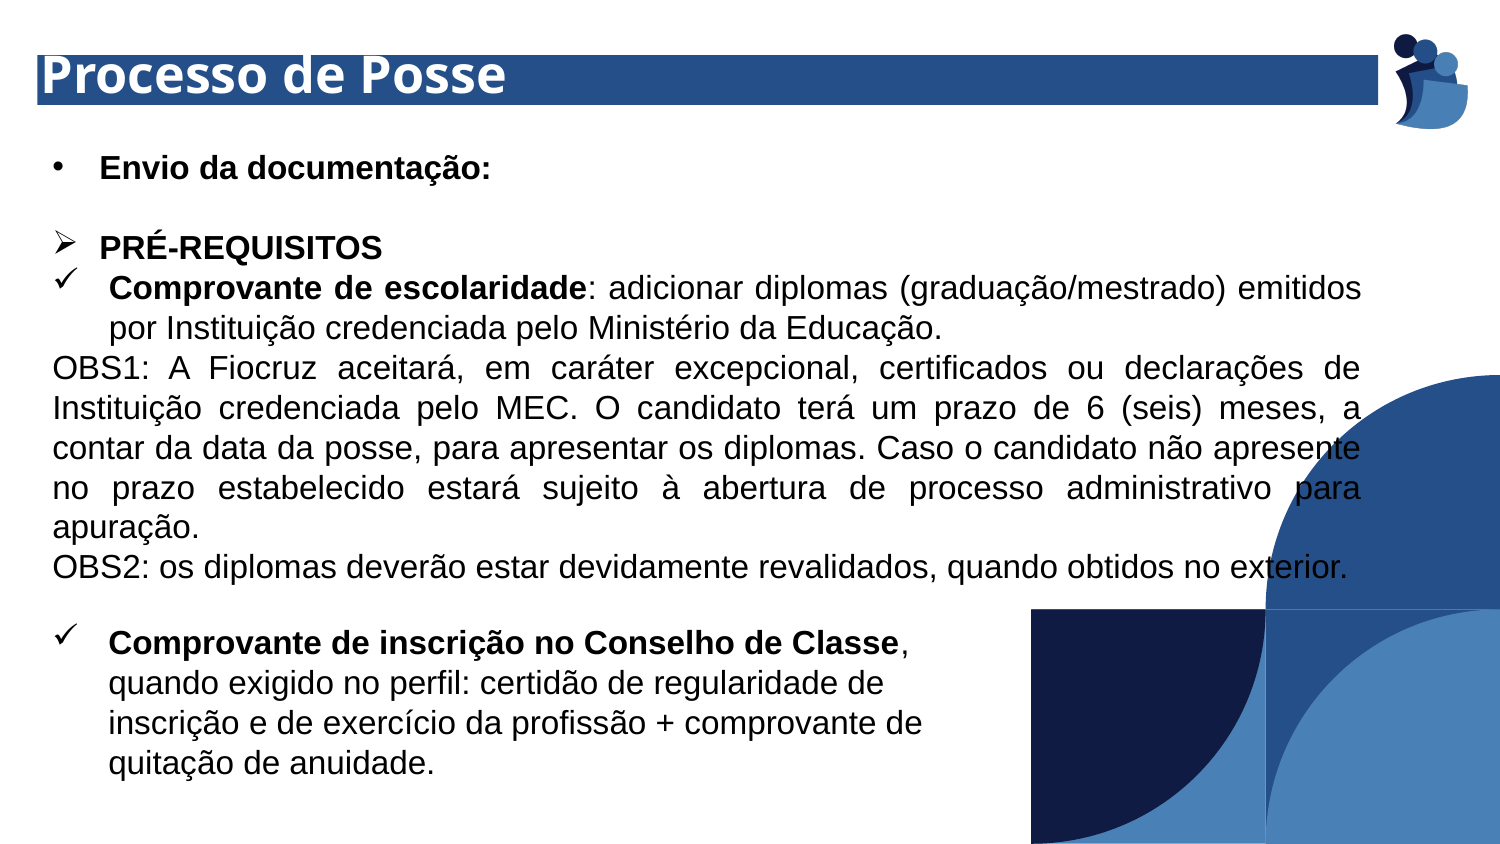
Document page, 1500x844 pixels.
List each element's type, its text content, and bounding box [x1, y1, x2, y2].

text_box Comprovante de inscrição no Conselho de Classe, quando exigido no perfil: certidão de regularidade de inscrição e de exercício da profissão + comprovante de quitação de anuidade. [37, 613, 1017, 789]
text_box Processo de Posse [37, 55, 1372, 105]
text_box Envio da documentação: PRÉ-REQUISITOS Comprovante de escolaridade: adicionar diplomas (graduação/mestrado) emitidos por Instituição credenciada pelo Ministério da Educação. OBS1: A Fiocruz aceitará, em caráter excepcional, certificados ou declarações de Instituição credenciada pelo MEC. O candidato terá um prazo de 6 (seis) meses, a contar da data da posse, para apresentar os diplomas. Caso o candidato não apresente no prazo estabelecido estará sujeito à abertura de processo administrativo para apuração. OBS2: os diplomas deverão estar devidamente revalidados, quando obtidos no exterior. [37, 138, 1379, 718]
picture [1377, 20, 1480, 140]
